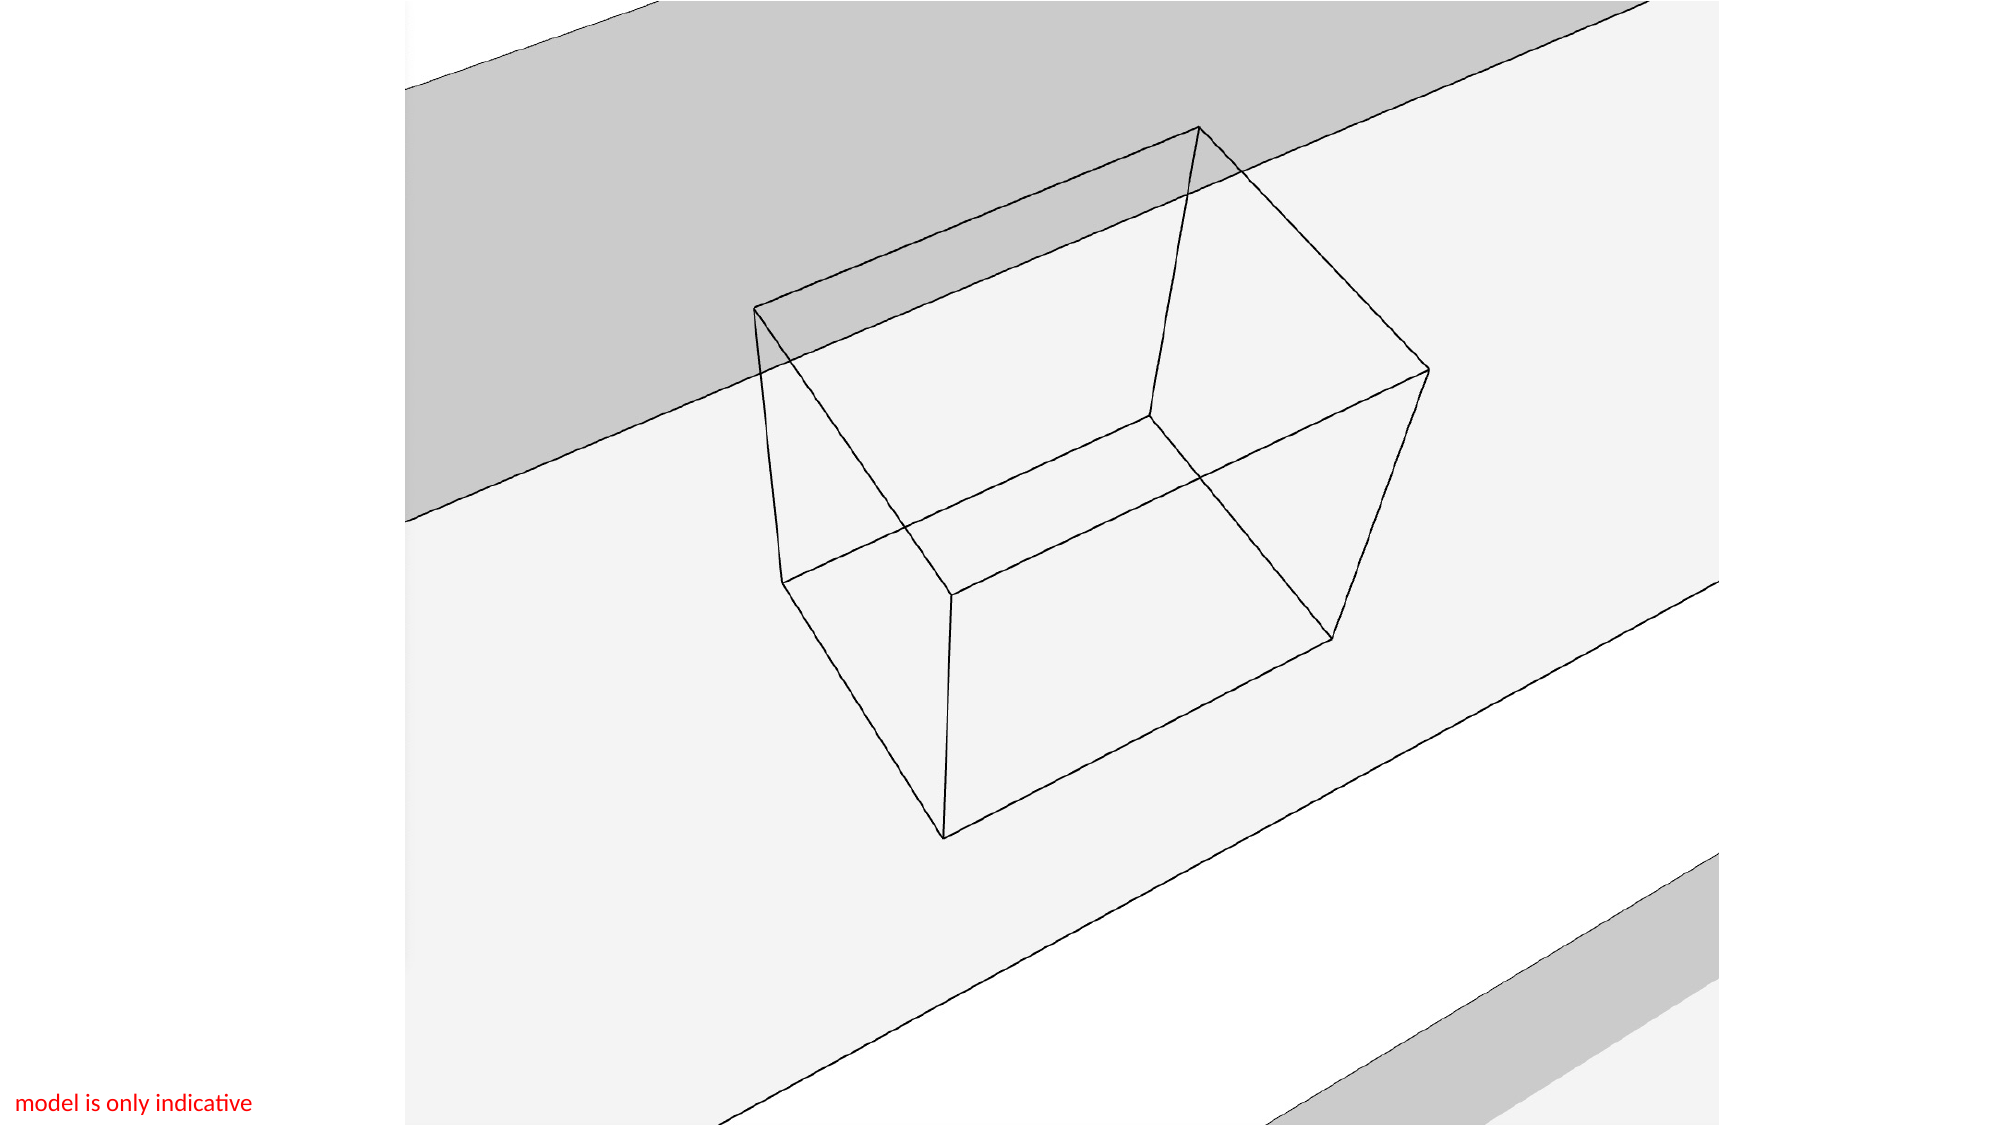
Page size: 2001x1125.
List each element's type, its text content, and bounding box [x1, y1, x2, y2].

picture [405, 1, 1719, 1125]
text_box model is only indicative [0, 1079, 274, 1125]
